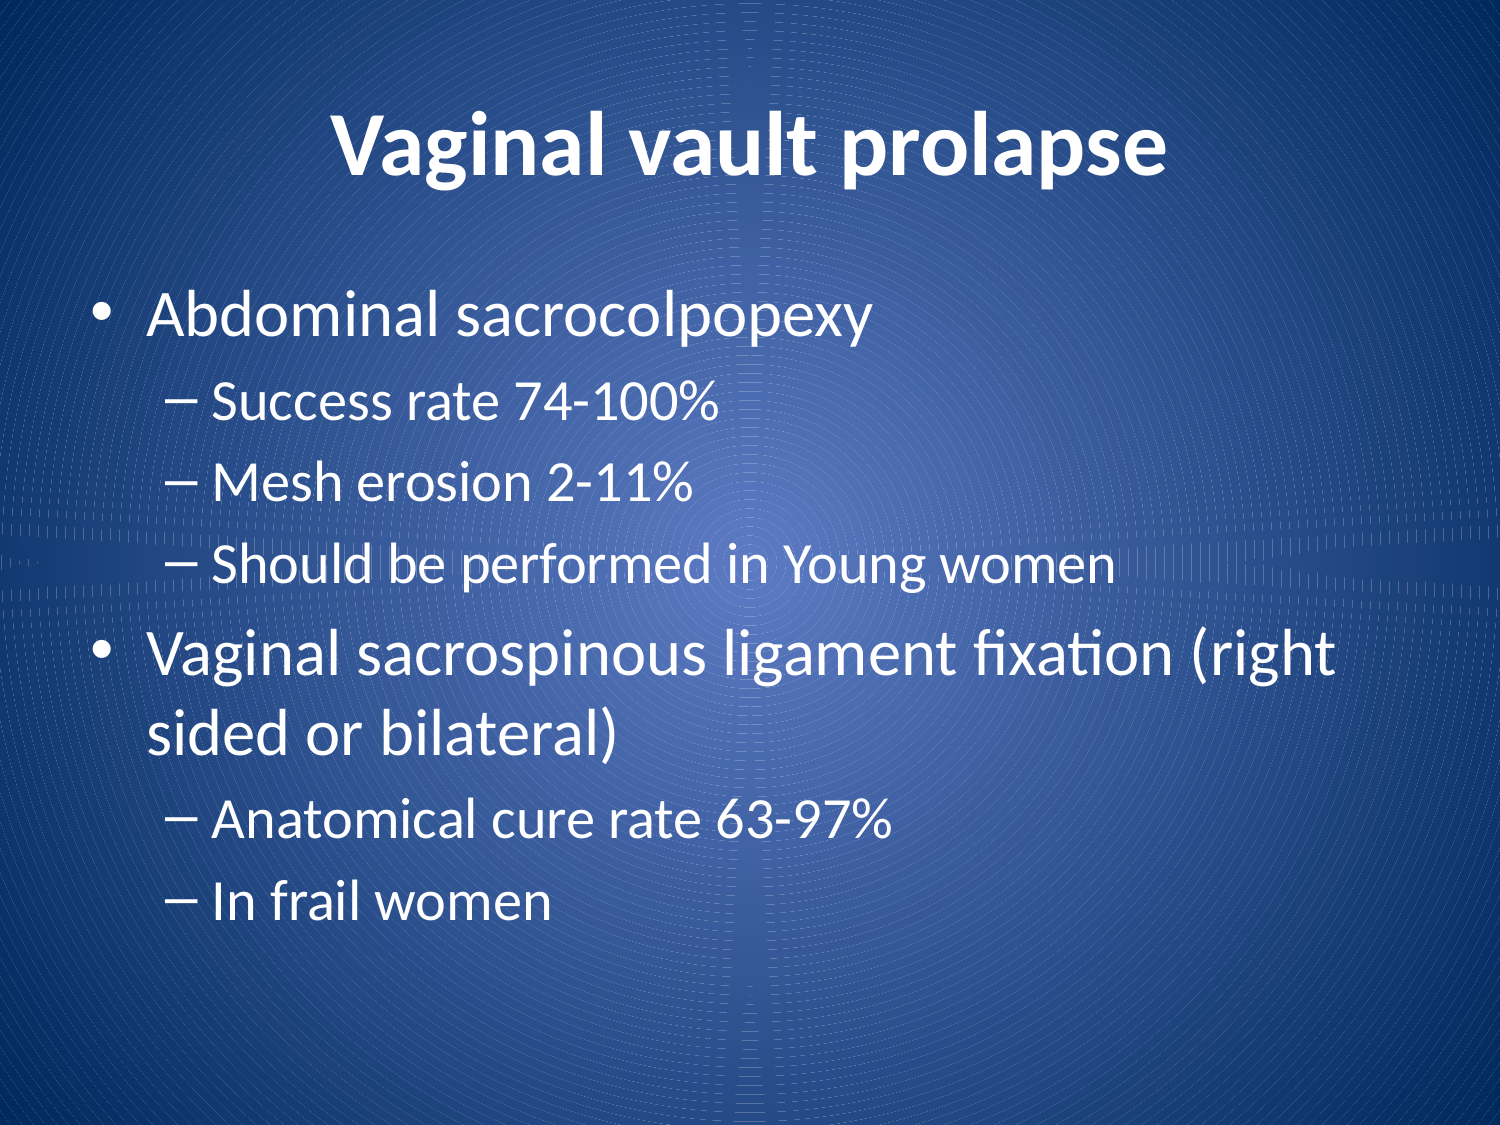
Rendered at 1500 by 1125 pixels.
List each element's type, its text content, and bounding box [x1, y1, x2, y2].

title Vaginal vault prolapse [75, 45, 1425, 233]
list Abdominal sacrocolpopexy Success rate 74-100% Mesh erosion 2-11% Should be performed in Young women Vaginal sacrospinous ligament fixation (right sided or bilateral) Anatomical cure rate 63-97% In frail women [75, 262, 1425, 1005]
